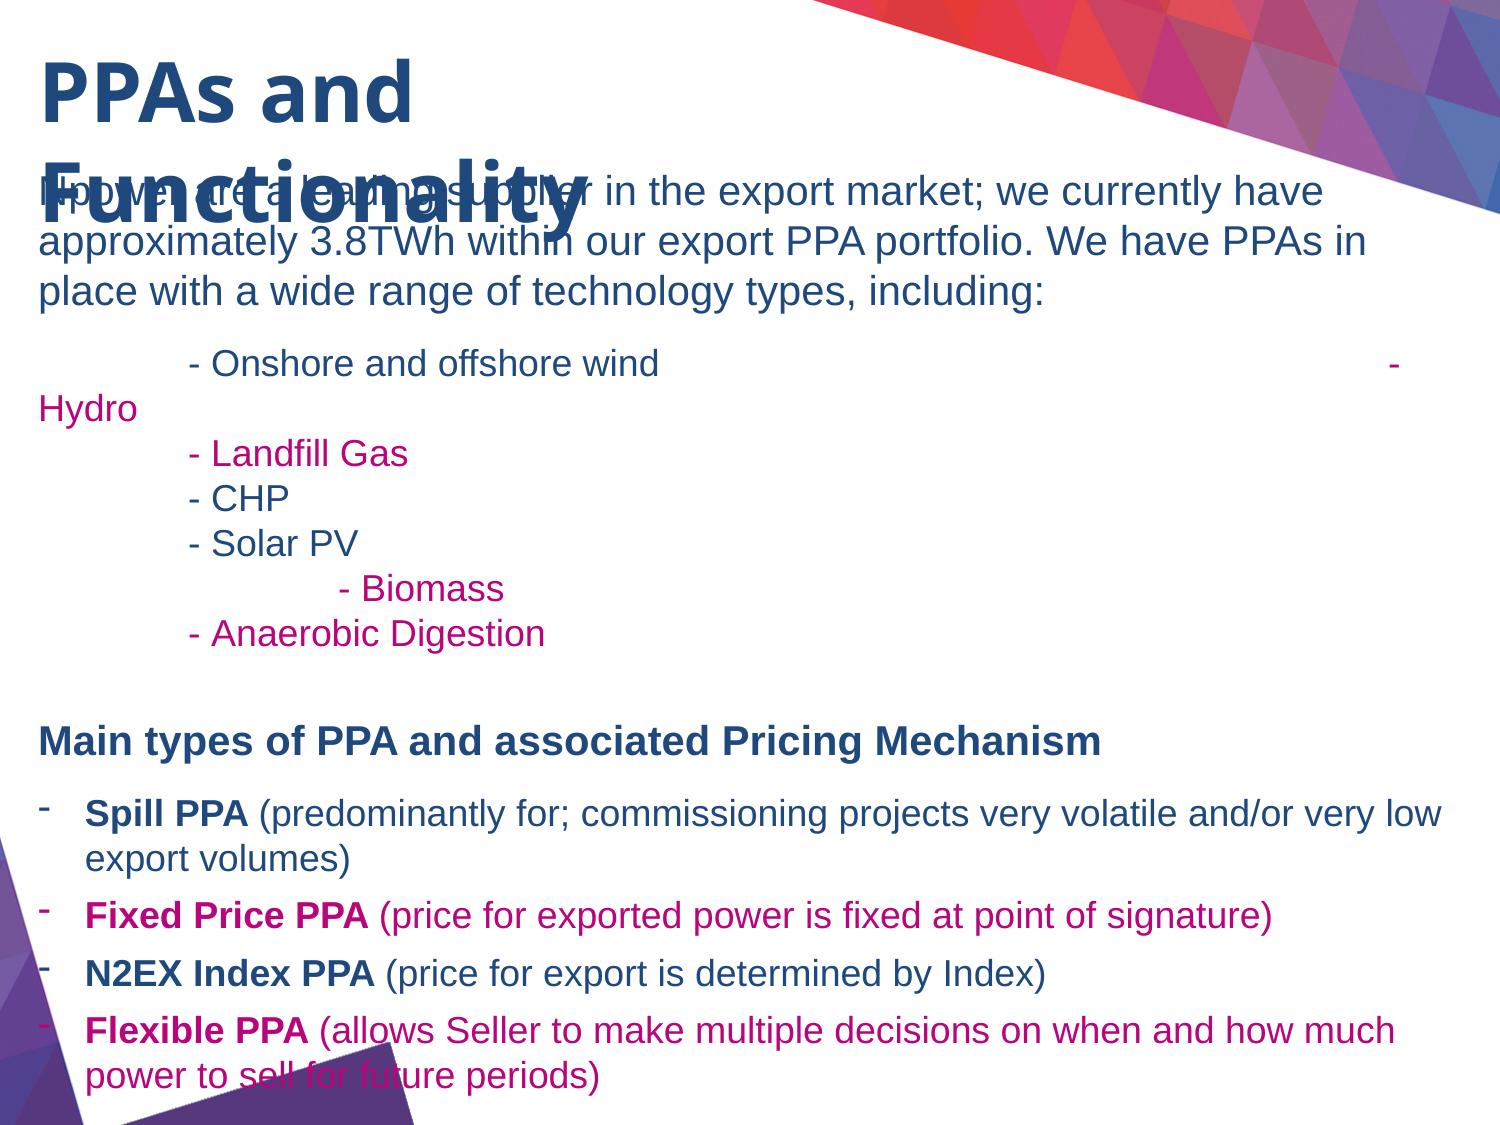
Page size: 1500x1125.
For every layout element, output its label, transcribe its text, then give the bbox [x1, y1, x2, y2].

text_box Npower are a leading supplier in the export market; we currently have approximately 3.8TWh within our export PPA portfolio. We have PPAs in place with a wide range of technology types, including: - Onshore and offshore wind - Hydro - Landfill Gas - CHP - Solar PV - Biomass - Anaerobic Digestion Main types of PPA and associated Pricing Mechanism Spill PPA (predominantly for; commissioning projects very volatile and/or very low export volumes) Fixed Price PPA (price for exported power is fixed at point of signature) N2EX Index PPA (price for export is determined by Index) Flexible PPA (allows Seller to make multiple decisions on when and how much power to sell for future periods) [23, 156, 1469, 1104]
picture [0, 0, 1500, 1125]
text_box PPAs and Functionality [23, 31, 807, 156]
